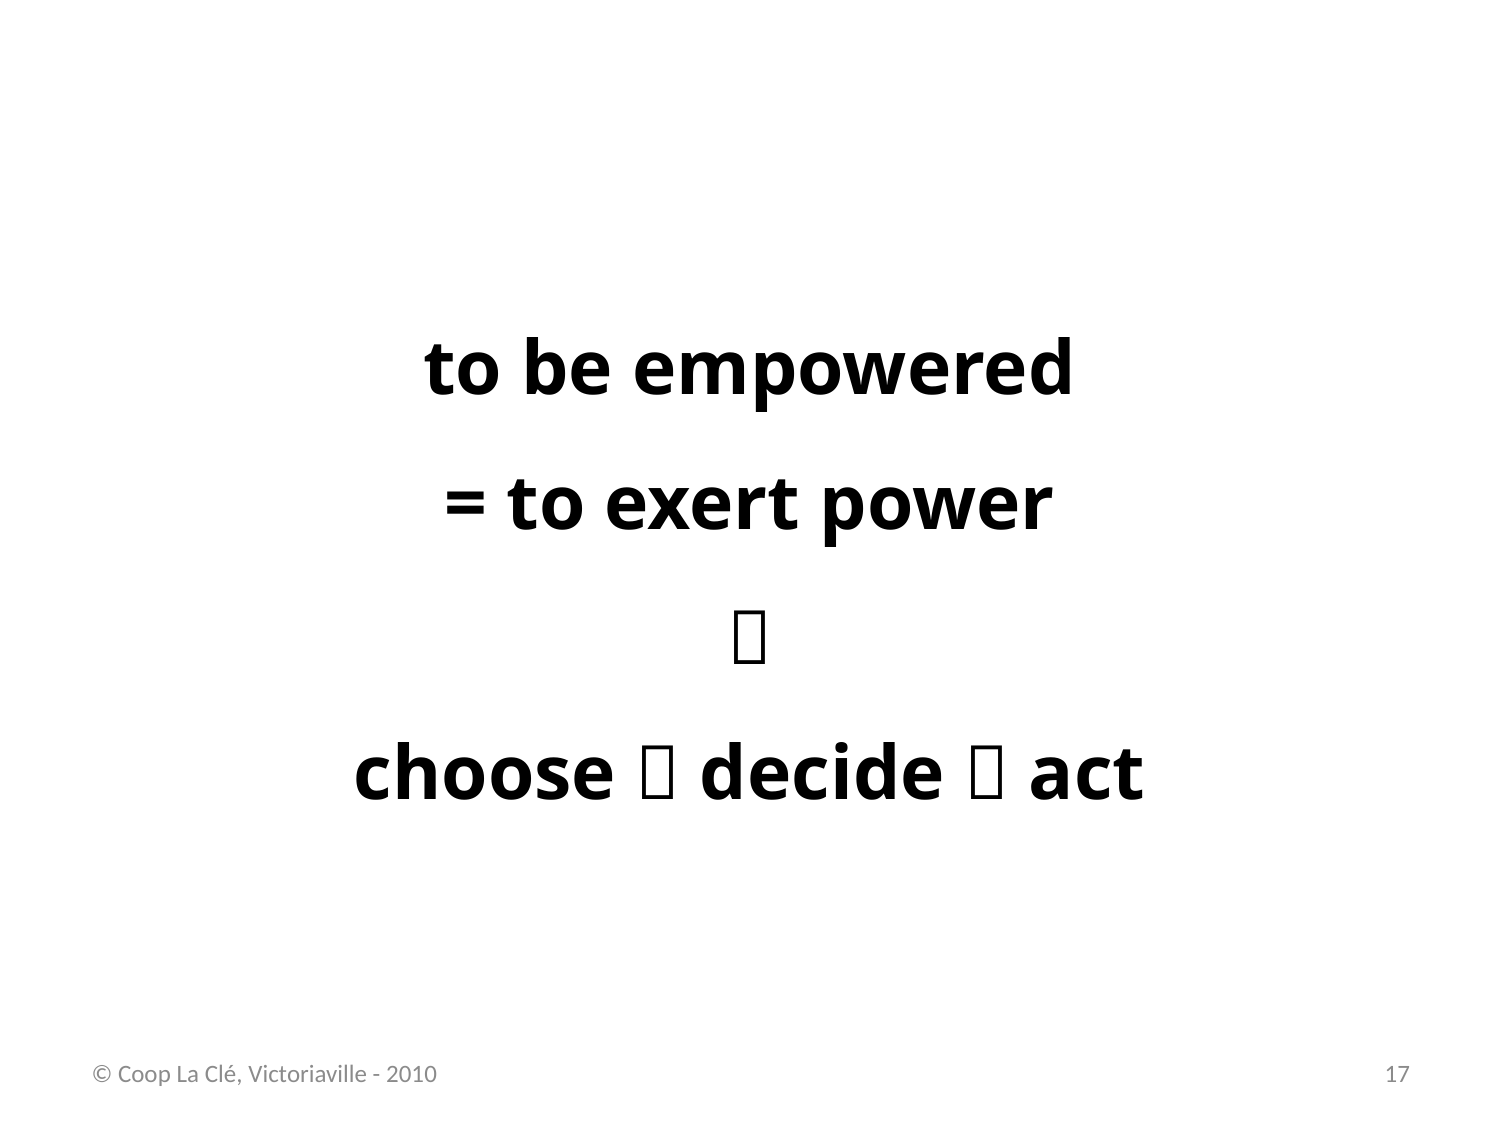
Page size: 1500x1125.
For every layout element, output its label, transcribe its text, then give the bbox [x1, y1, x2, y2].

text_box to be empowered = to exert power  choose  decide  act [112, 267, 1388, 799]
slide_number 17 [1074, 1042, 1425, 1103]
footer © Coop La Clé, Victoriaville - 2010 [76, 1042, 552, 1103]
